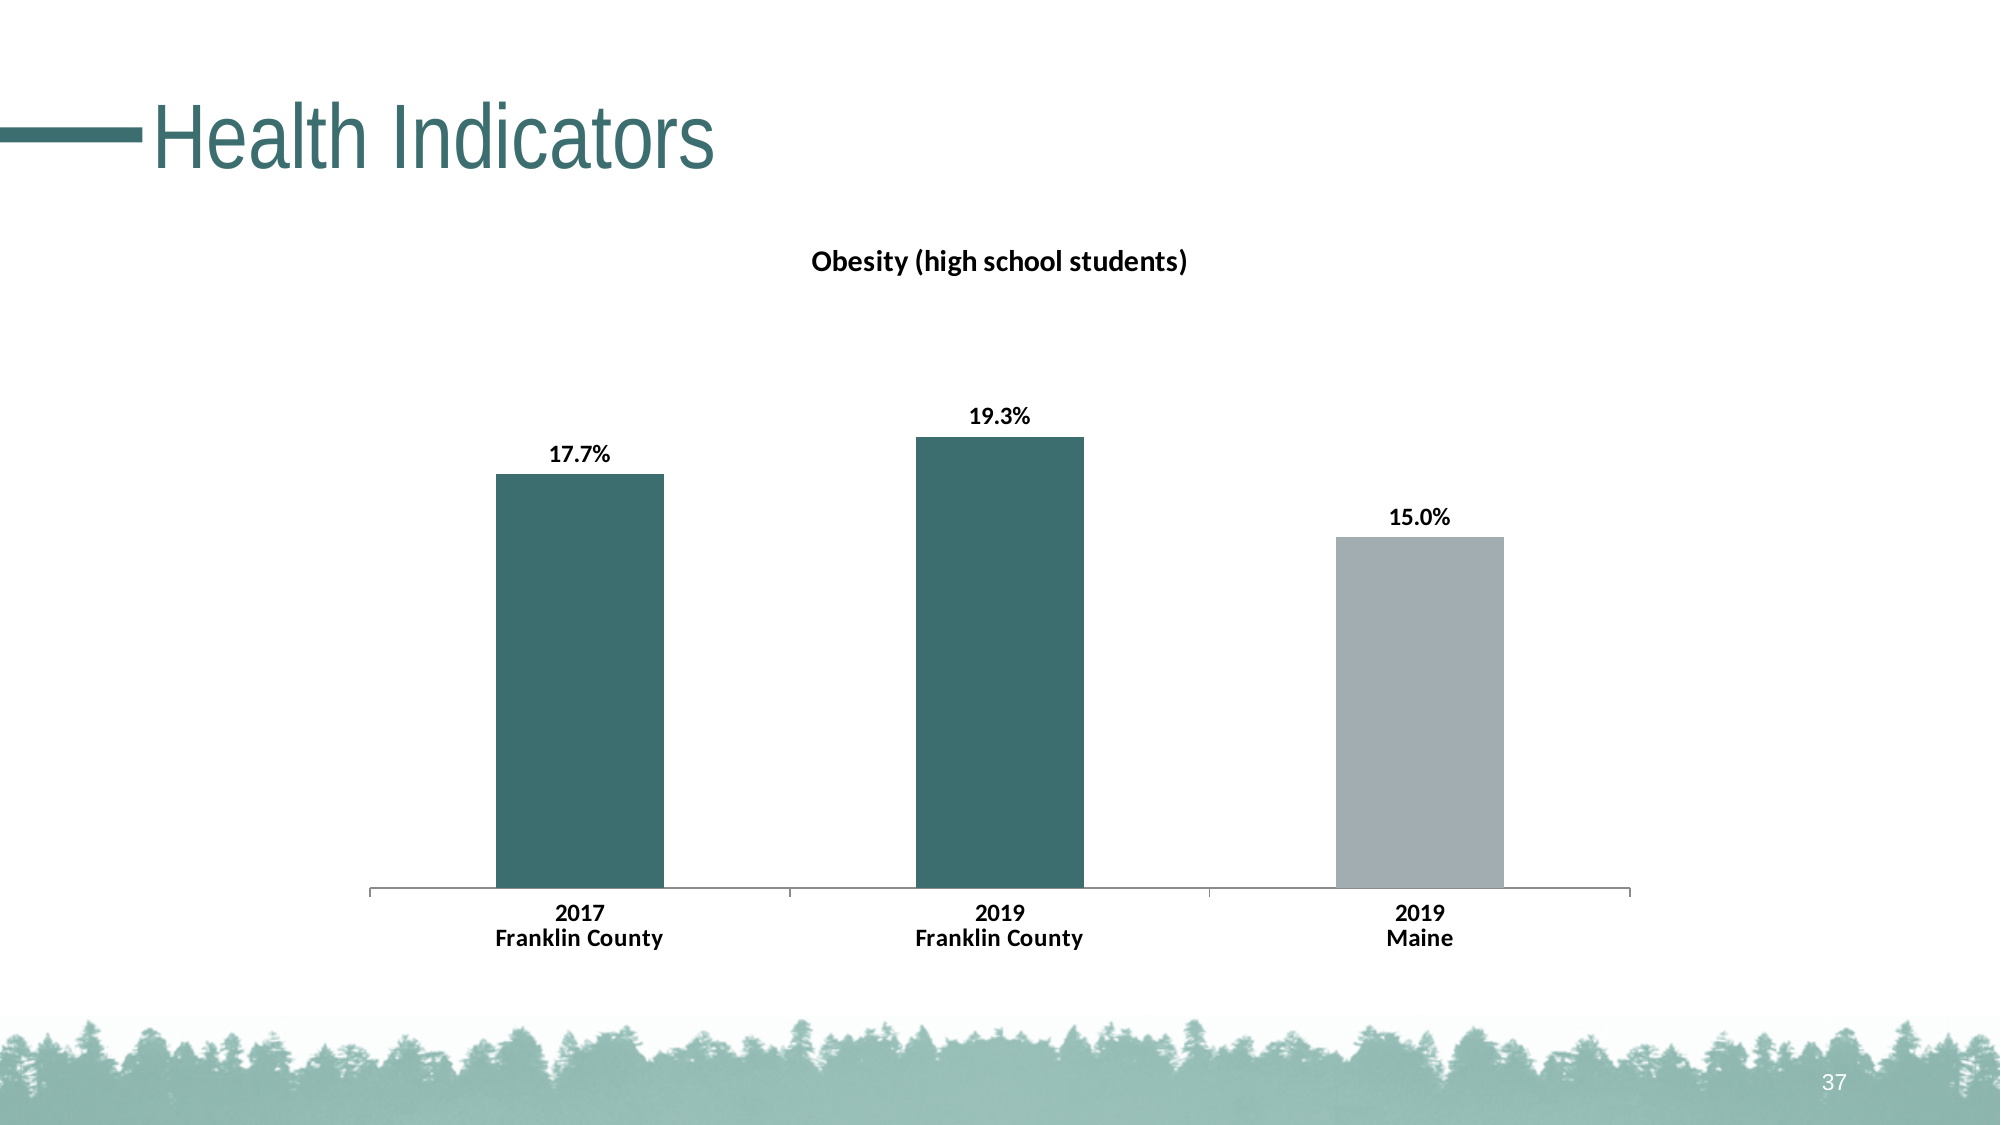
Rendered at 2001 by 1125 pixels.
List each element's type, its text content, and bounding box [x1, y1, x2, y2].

picture [0, 1015, 2000, 1125]
title Health Indicators [137, 29, 1863, 248]
chart [343, 217, 1657, 968]
slide_number 37 [1412, 1042, 1863, 1103]
